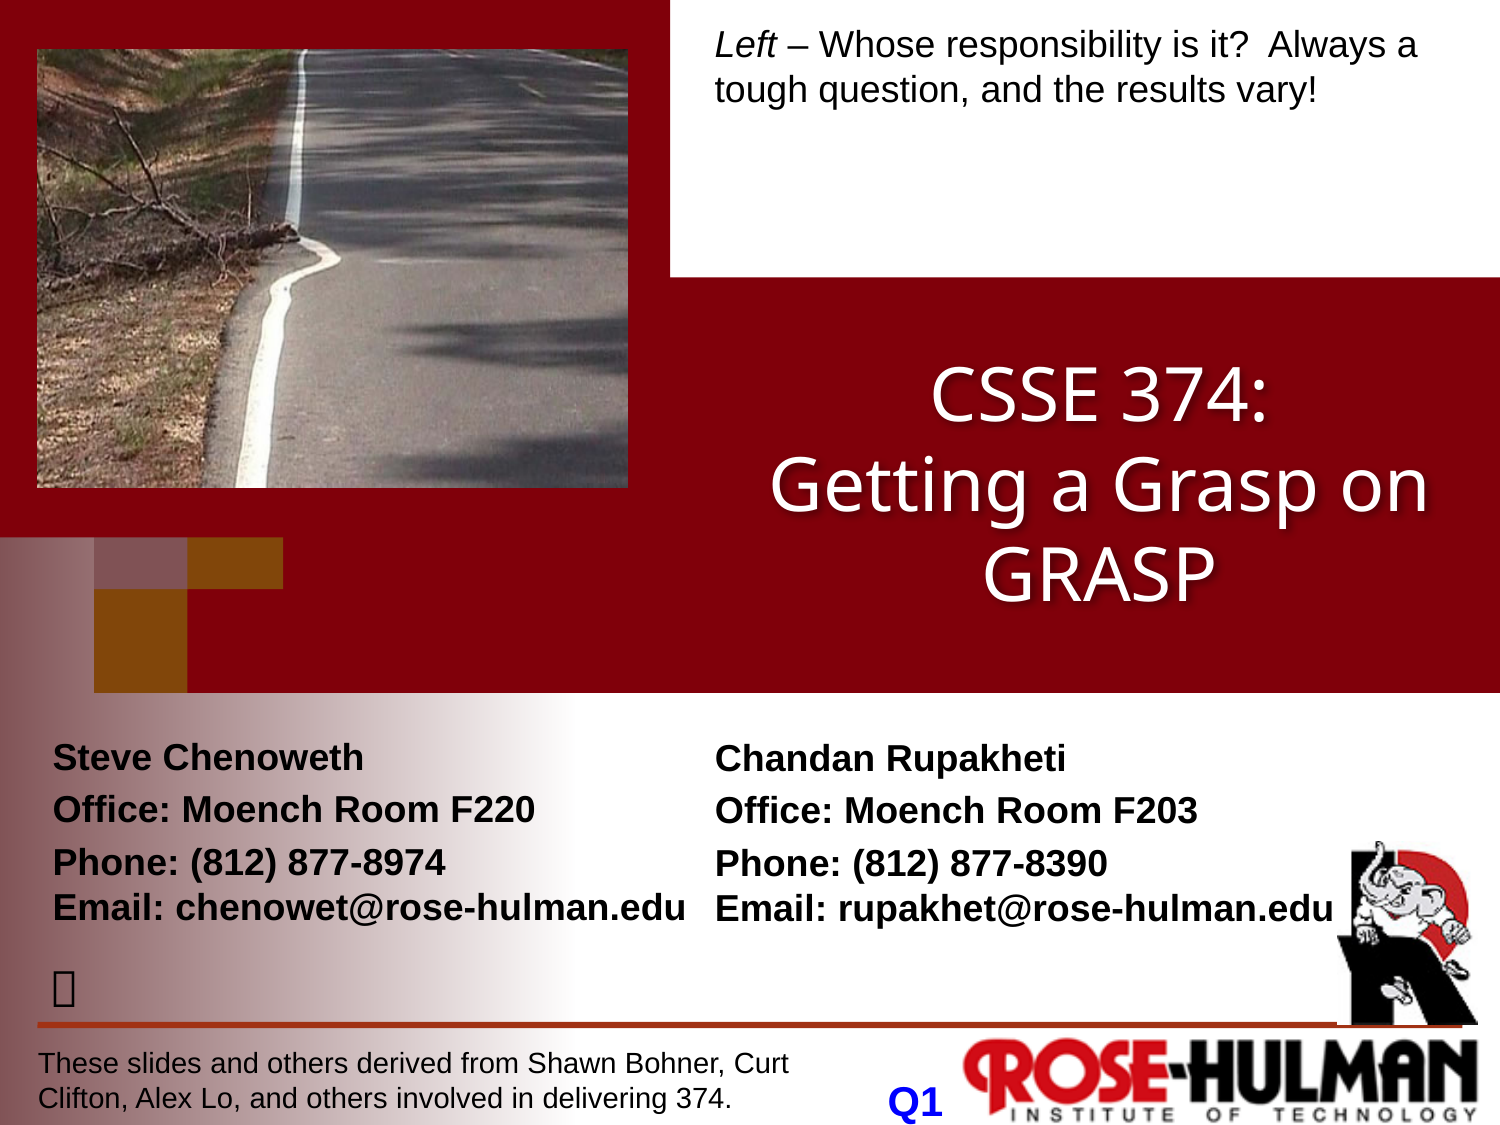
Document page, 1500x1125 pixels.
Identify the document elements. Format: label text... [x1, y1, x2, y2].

title CSSE 374: Getting a Grasp on GRASP [699, 299, 1500, 663]
picture [37, 49, 628, 488]
text_box Q1 [887, 1074, 944, 1125]
picture [1337, 841, 1479, 1026]
text_box  [34, 949, 95, 1025]
text_box Chandan Rupakheti Office: Moench Room F203 Phone: (812) 877-8390 Email: rupakhet@rose-hulman.edu [838, 726, 1500, 1052]
subtitle Steve Chenoweth Office: Moench Room F220 Phone: (812) 877-8974 Email: chenowet@rose-hulman.edu [37, 724, 838, 1051]
text_box Left – Whose responsibility is it? Always a tough question, and the results vary! [699, 12, 1500, 118]
picture [948, 1052, 1500, 1125]
text_box These slides and others derived from Shawn Bohner, Curt Clifton, Alex Lo, and others involved in delivering 374. [23, 1037, 900, 1123]
text_box [0, 0, 671, 538]
